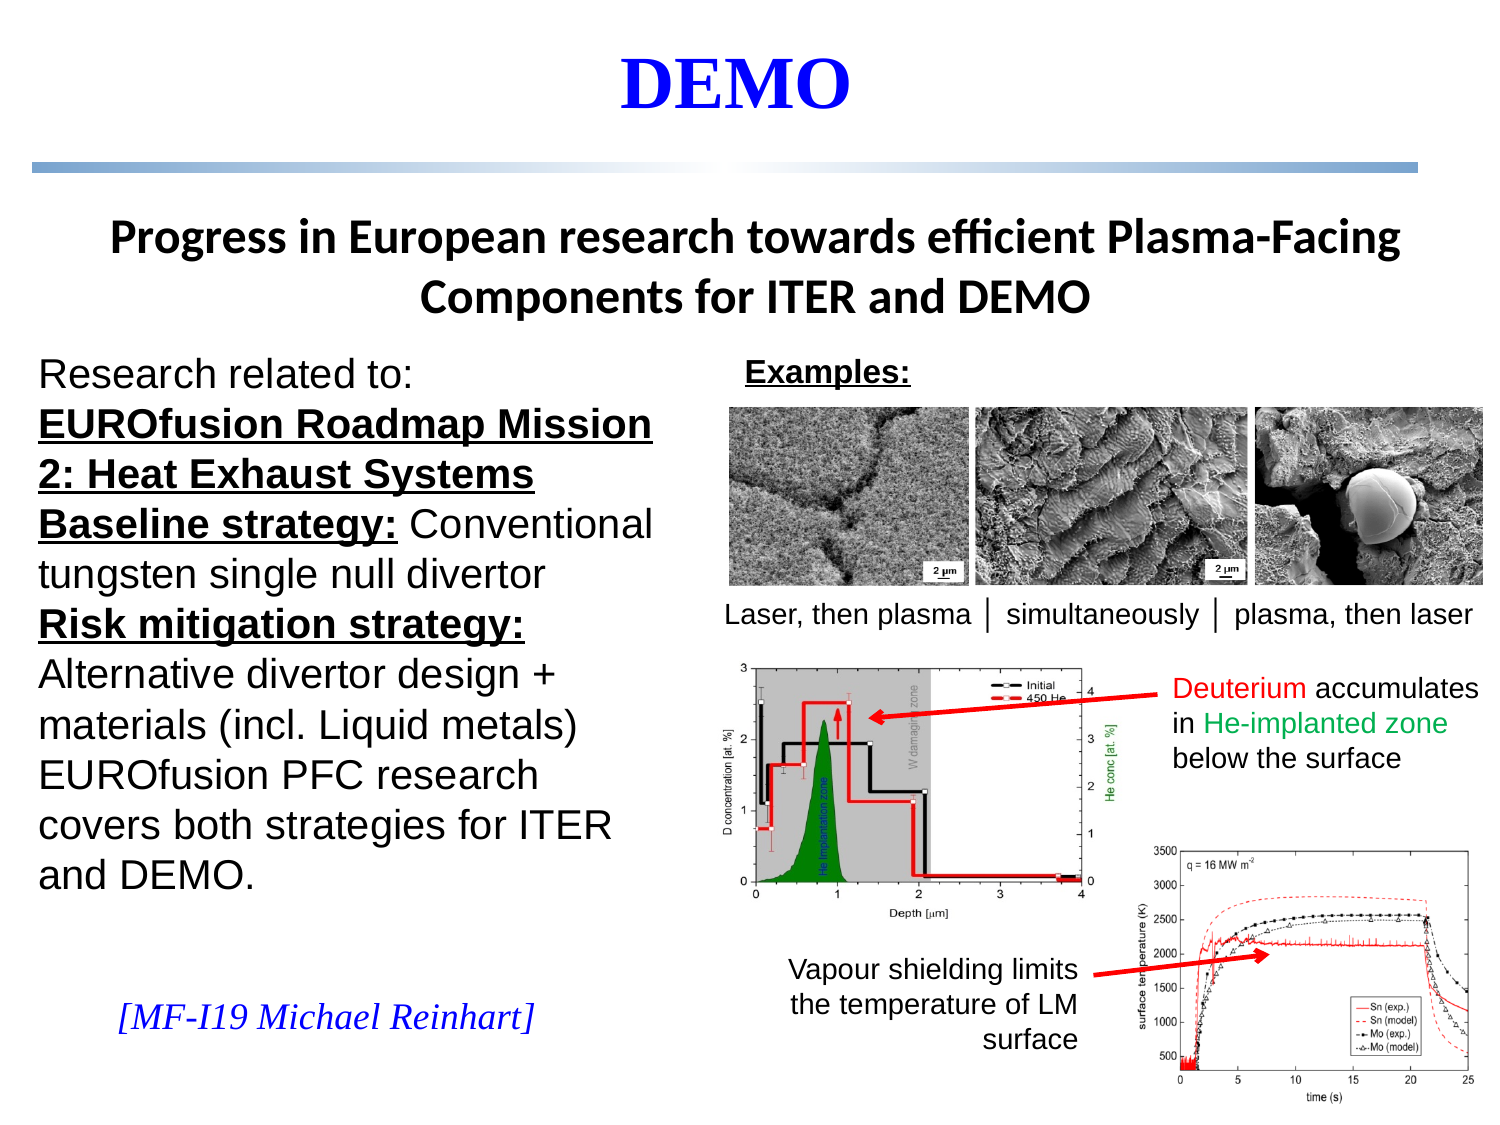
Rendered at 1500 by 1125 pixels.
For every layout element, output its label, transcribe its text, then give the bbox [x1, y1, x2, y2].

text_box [1093, 954, 1270, 976]
text_box DEMO [73, 18, 1400, 138]
text_box Deuterium accumulates in He-implanted zone below the surface [1157, 662, 1500, 782]
picture [1133, 840, 1483, 1110]
text_box Research related to: EUROfusion Roadmap Mission 2: Heat Exhaust Systems Baseline strategy: Conventional tungsten single null divertor Risk mitigation strategy: Alternative divertor design + materials (incl. Liquid metals) EUROfusion PFC research covers both strategies for ITER and DEMO. [23, 339, 678, 905]
text_box Vapour shielding limits the temperature of LM surface [750, 948, 1094, 1063]
text_box Laser, then plasma │ simultaneously │ plasma, then laser [709, 588, 1498, 638]
text_box Examples: [729, 342, 1115, 398]
text_box [31, 160, 1419, 174]
picture [695, 639, 1126, 940]
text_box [867, 694, 1158, 719]
text_box Progress in European research towards efficient Plasma-Facing Components for ITER and DEMO [29, 198, 1483, 328]
text_box [MF-I19 Michael Reinhart] [101, 984, 552, 1045]
picture [729, 404, 1483, 589]
